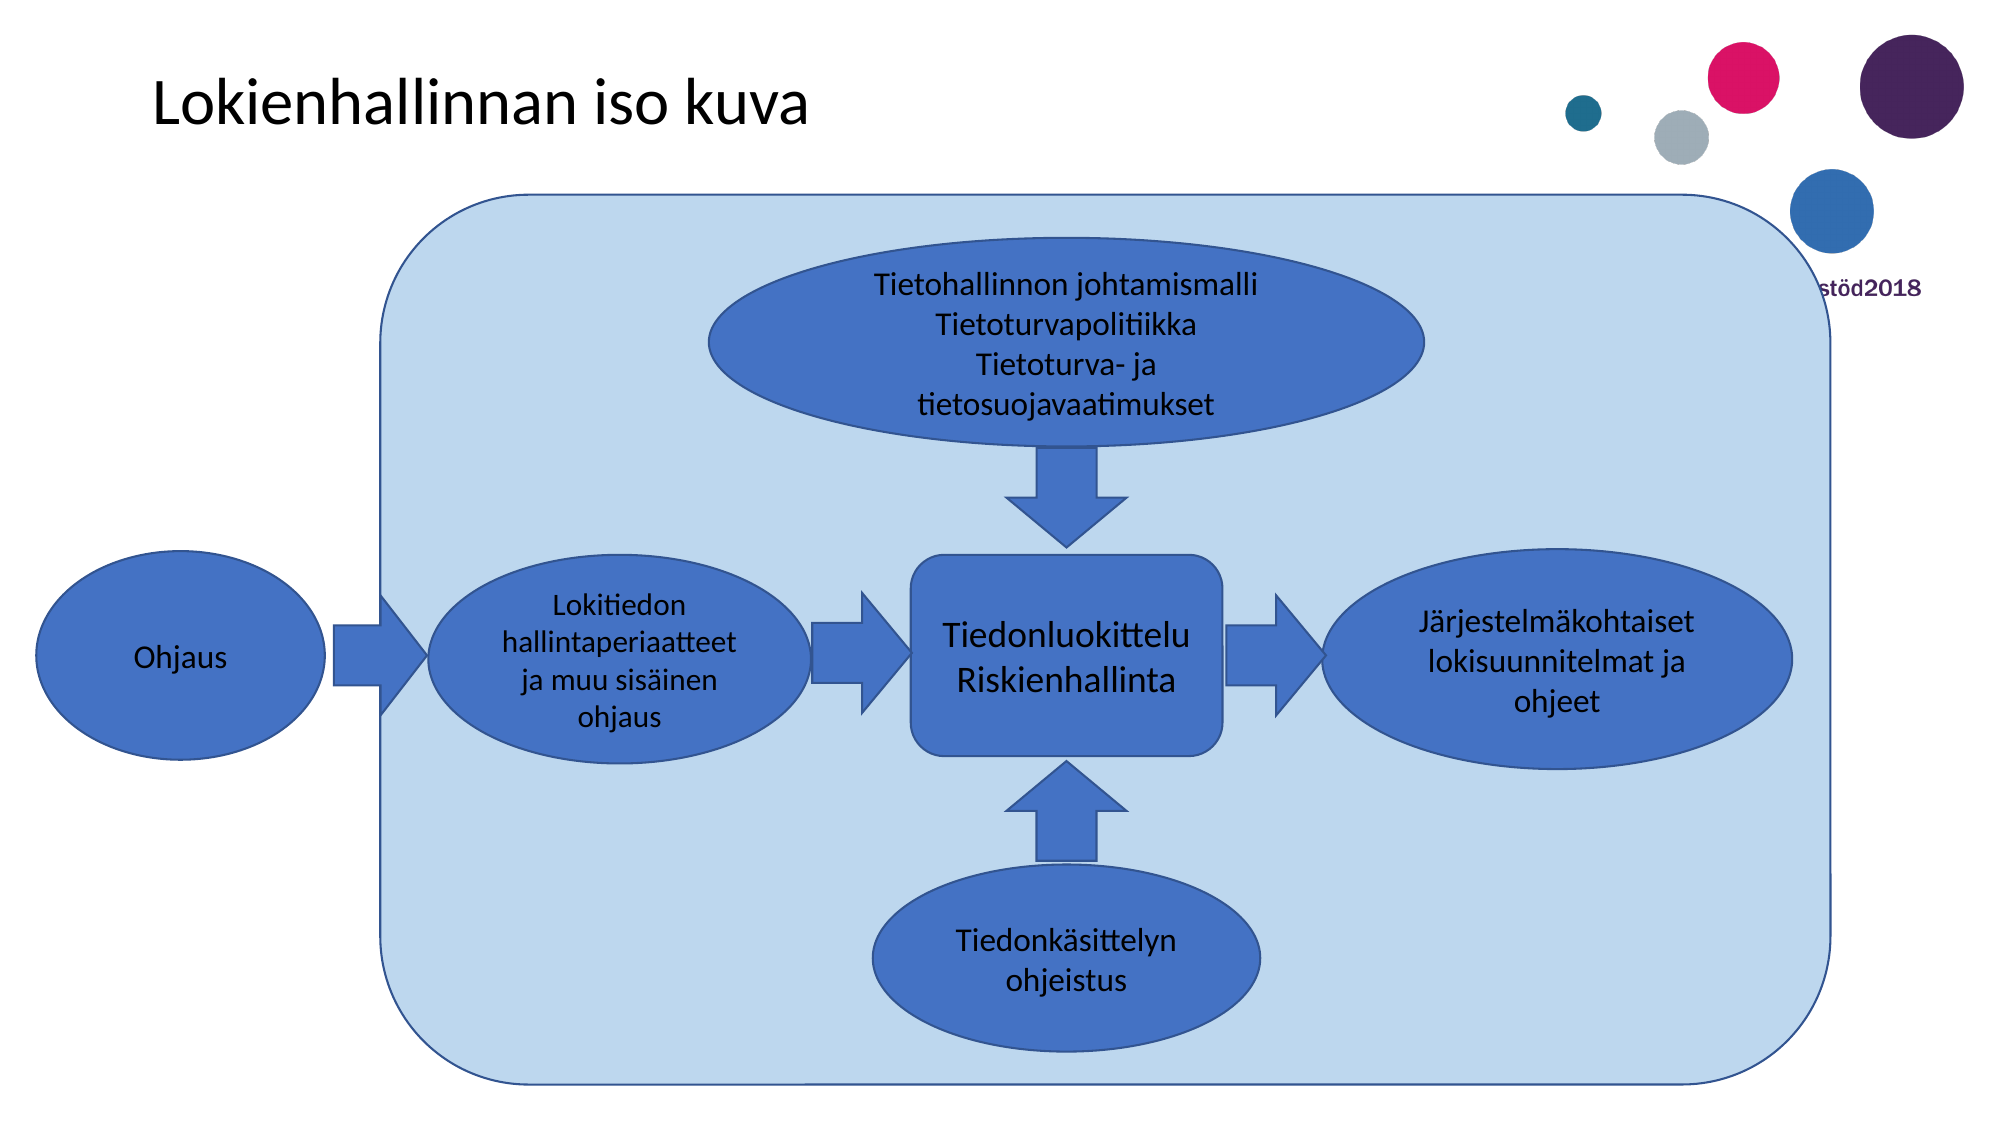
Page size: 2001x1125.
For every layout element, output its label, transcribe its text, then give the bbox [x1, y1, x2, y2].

text_box Tietohallinnon johtamismalli Tietoturvapolitiikka Tietoturva- ja tietosuojavaatimukset [707, 236, 1426, 448]
text_box [1003, 759, 1130, 862]
text_box Järjestelmäkohtaiset lokisuunnitelmat ja ohjeet [1321, 548, 1794, 771]
text_box [1225, 592, 1328, 719]
text_box [332, 592, 429, 719]
text_box [1003, 446, 1130, 549]
text_box [811, 590, 914, 716]
text_box Lokienhallinnan iso kuva [137, 59, 1863, 278]
text_box Ohjaus [35, 550, 326, 761]
text_box Lokitiedon hallintaperiaatteet ja muu sisäinen ohjaus [427, 553, 811, 765]
text_box [379, 193, 1832, 1086]
text_box Tiedonluokittelu Riskienhallinta [909, 553, 1224, 758]
text_box Tiedonkäsittelyn ohjeistus [871, 863, 1262, 1053]
